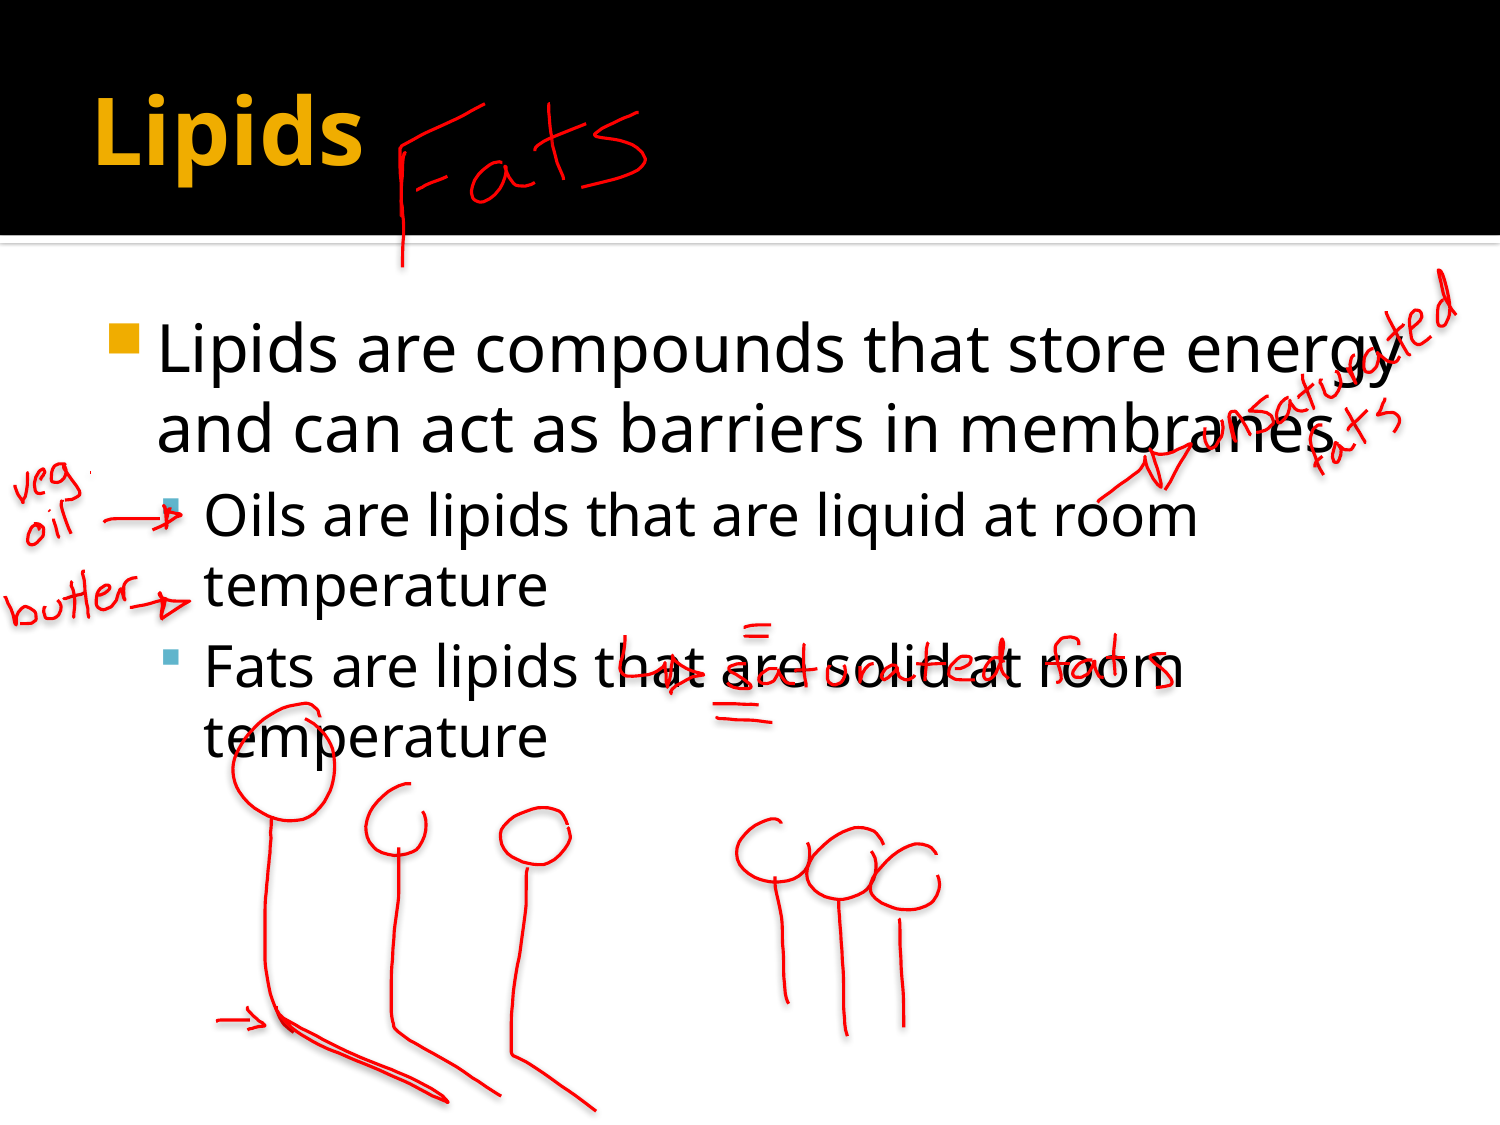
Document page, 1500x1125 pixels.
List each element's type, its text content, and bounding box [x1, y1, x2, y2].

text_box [399, 103, 646, 268]
text_box [143, 588, 194, 622]
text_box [232, 703, 449, 1103]
list Lipids are compounds that store energy and can act as barriers in membranes Oils are lipids that are liquid at room temperature Fats are lipids that are solid at room temperature [75, 291, 1425, 1050]
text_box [103, 505, 182, 530]
title Lipids [75, 25, 1425, 231]
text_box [4, 571, 138, 625]
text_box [1204, 270, 1457, 476]
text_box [619, 624, 1173, 723]
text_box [736, 818, 940, 1037]
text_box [216, 1007, 265, 1030]
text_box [14, 463, 92, 545]
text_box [365, 783, 597, 1112]
text_box [1094, 439, 1196, 506]
